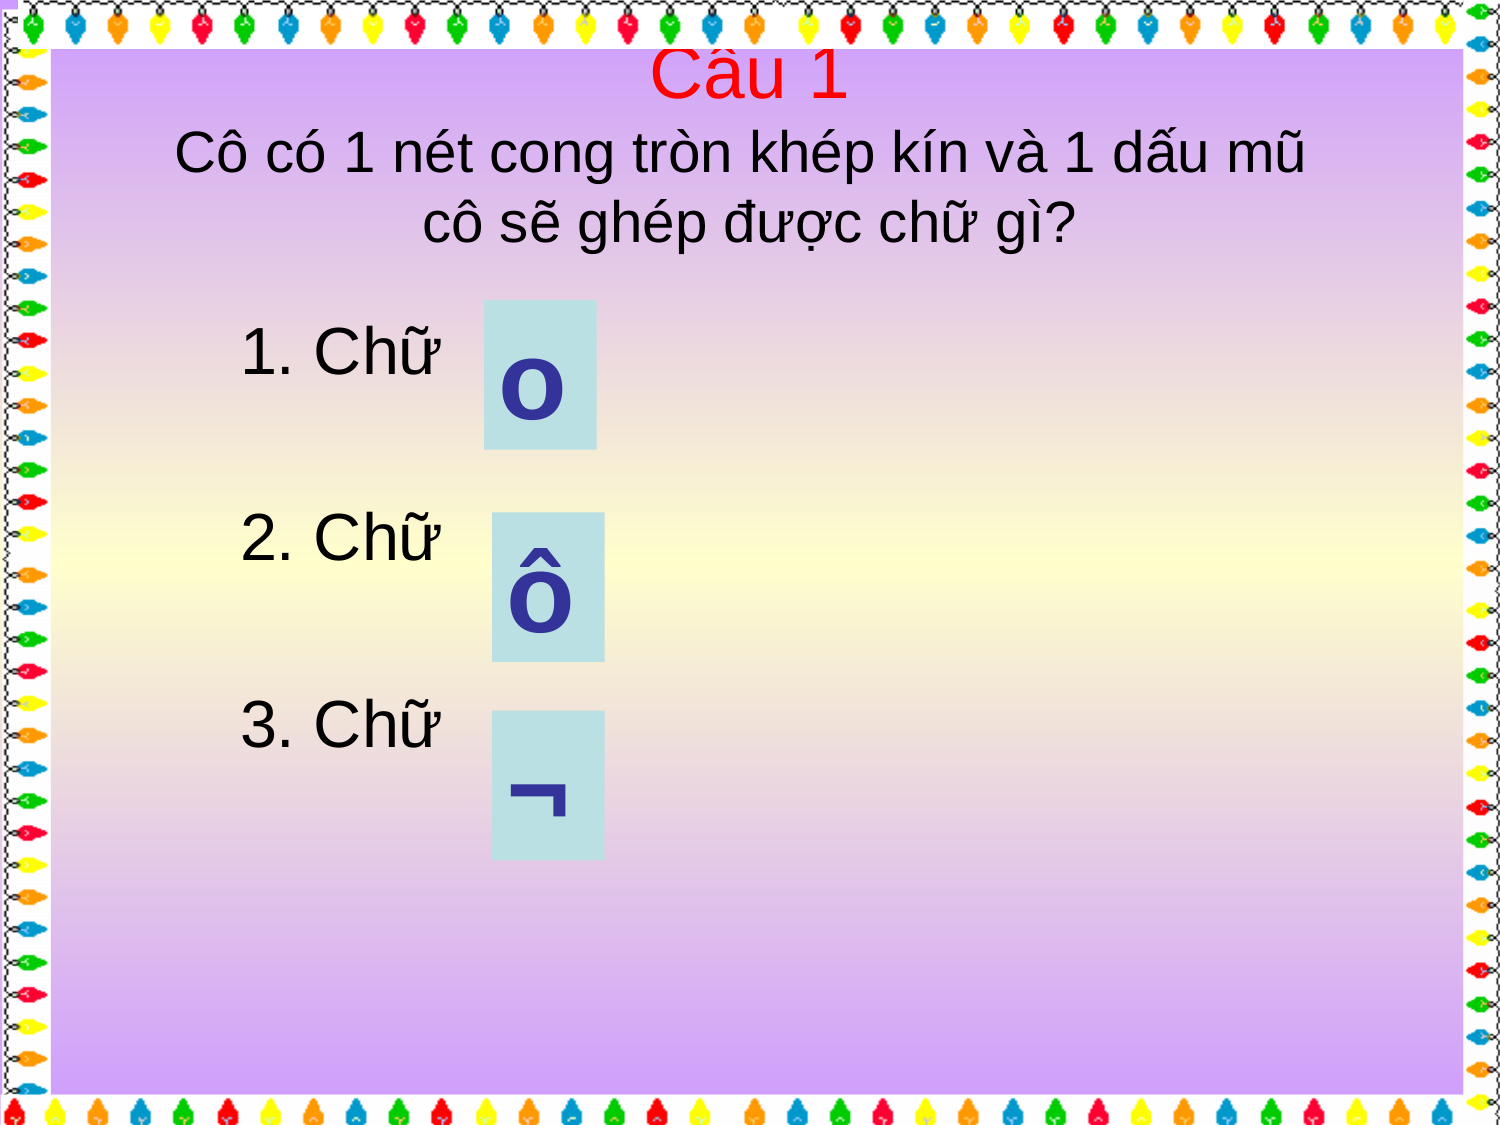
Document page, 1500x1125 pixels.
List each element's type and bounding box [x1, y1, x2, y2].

text_box [0, 0, 1500, 1125]
